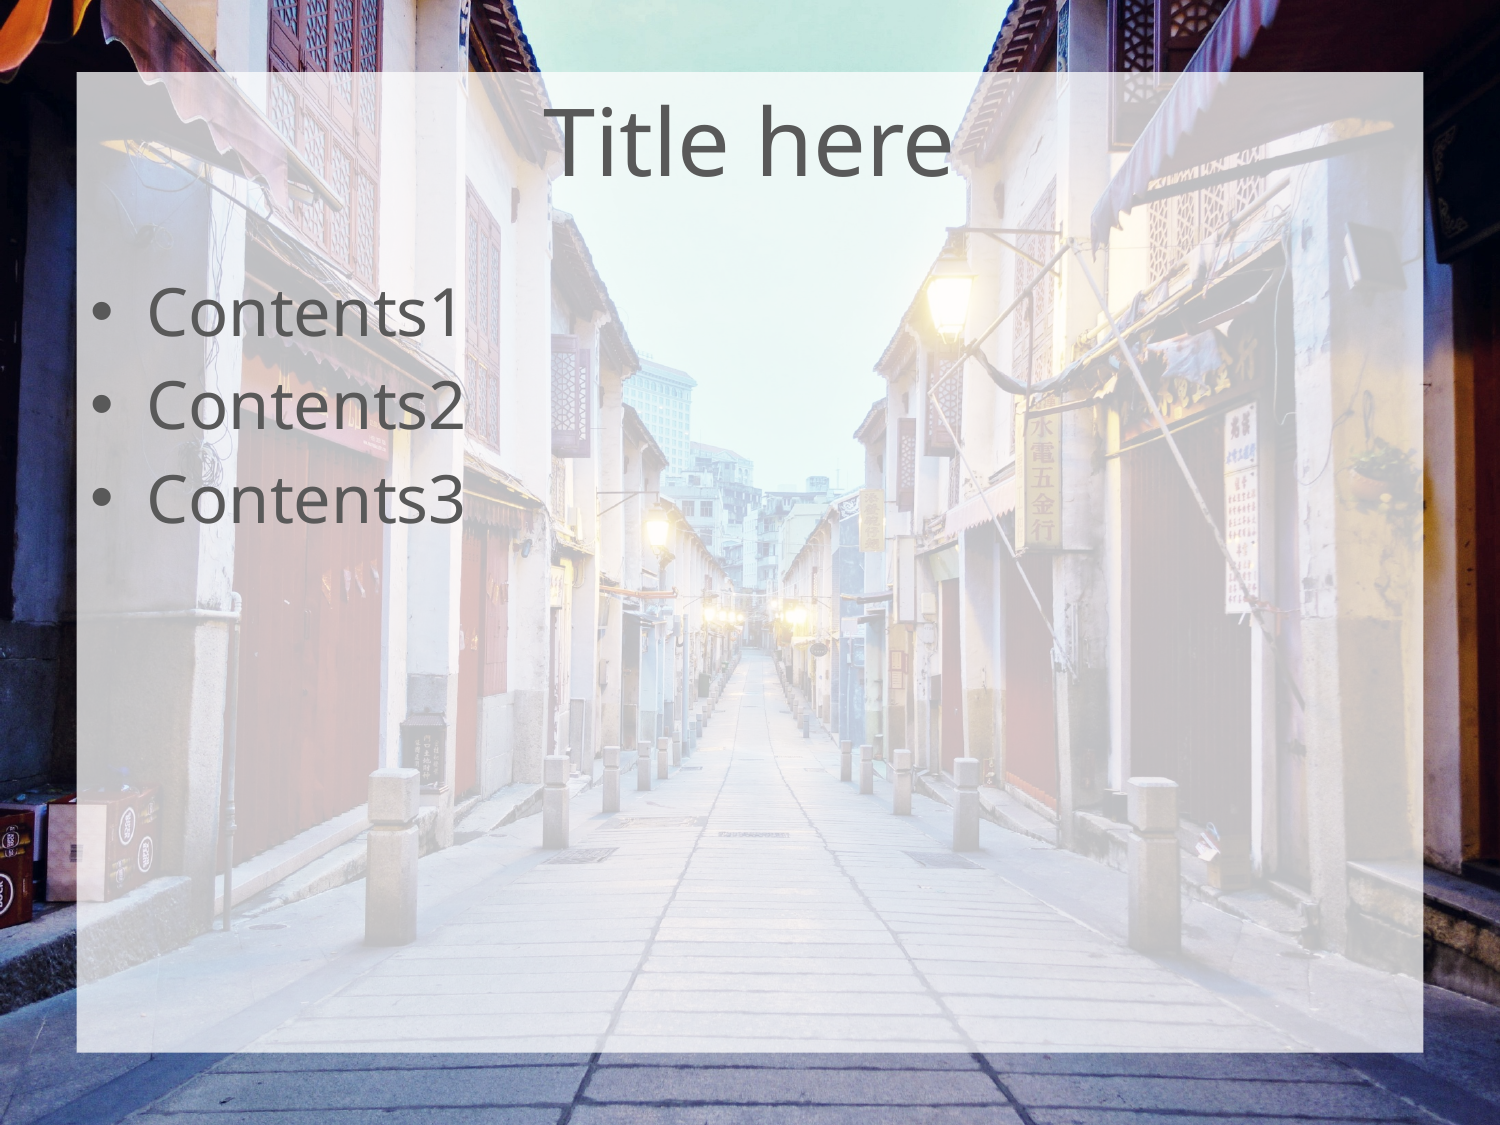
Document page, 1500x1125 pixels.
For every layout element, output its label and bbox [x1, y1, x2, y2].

text_box [0, 0, 1500, 1125]
